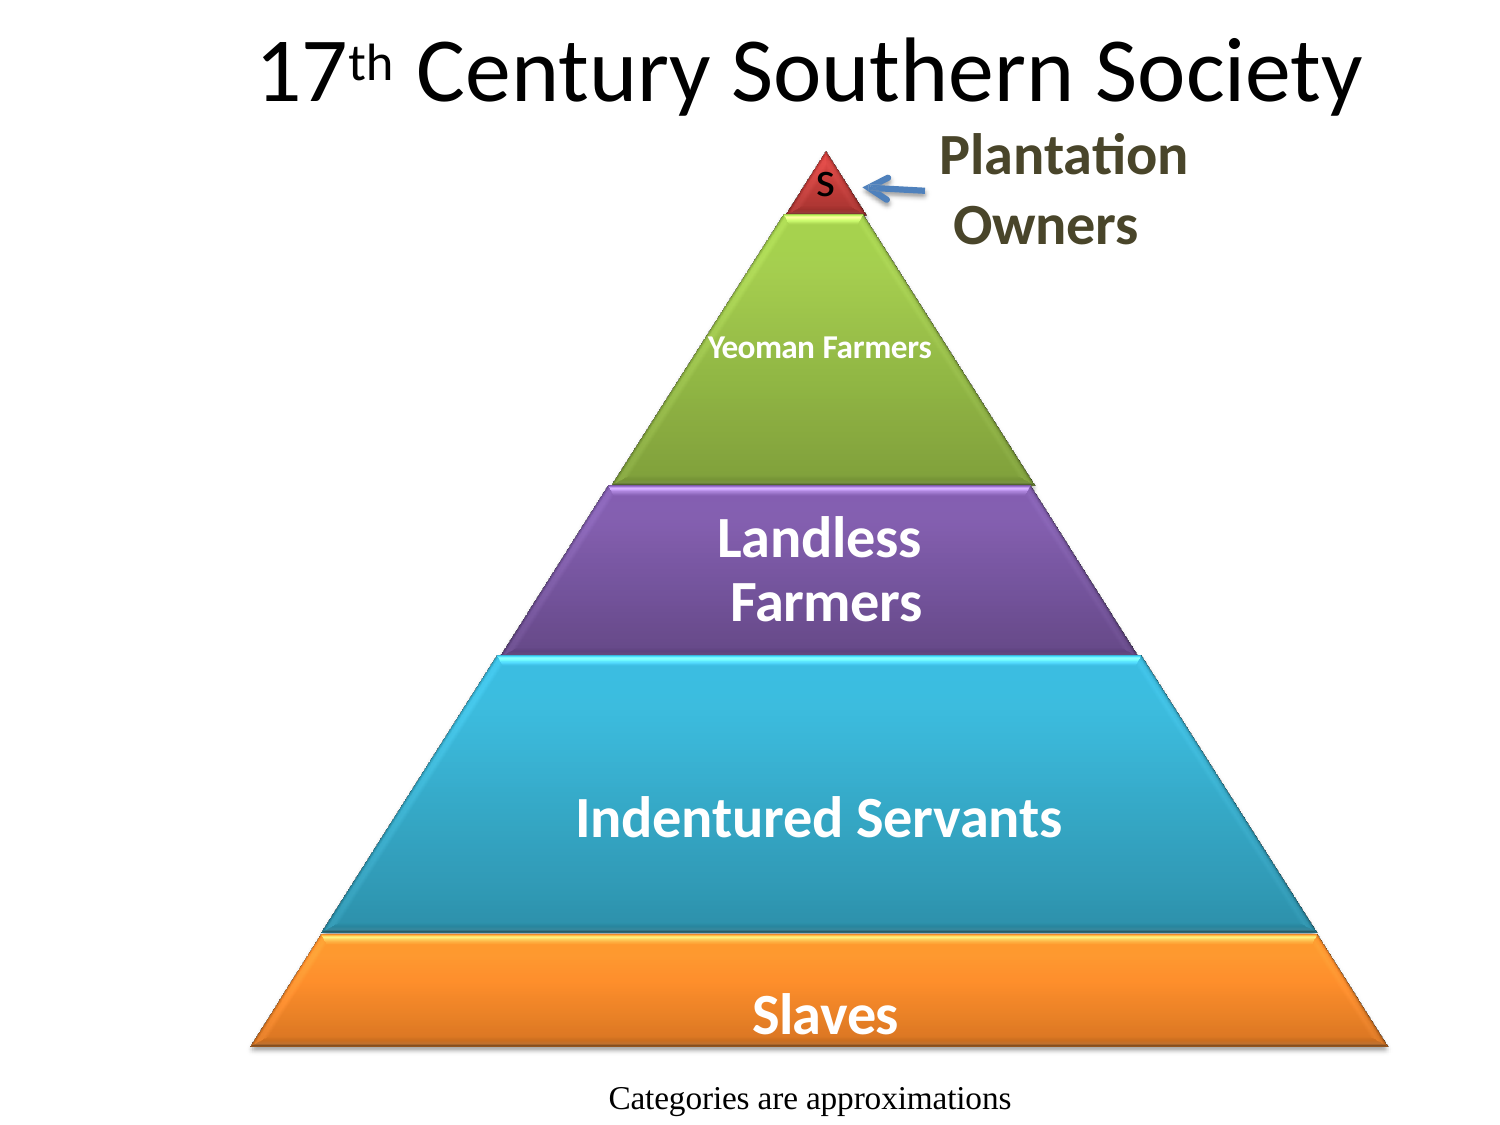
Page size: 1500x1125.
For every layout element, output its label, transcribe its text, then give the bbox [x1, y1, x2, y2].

text_box Categories are approximations [606, 1074, 1018, 1117]
title 17th Century Southern Society [253, 8, 1371, 199]
text_box Plantation Owners [938, 114, 1193, 257]
text_box [862, 174, 926, 203]
text_box s [813, 144, 838, 207]
text_box [777, 130, 884, 210]
text_box Landless Farmers Indentured Servants Slaves [570, 495, 1067, 1046]
text_box [491, 478, 1146, 651]
text_box [242, 929, 1395, 1069]
text_box [1067, 651, 1324, 929]
text_box [603, 210, 1042, 478]
text_box Yeoman Farmers [705, 323, 940, 366]
text_box [827, 156, 933, 226]
text_box [313, 651, 570, 929]
